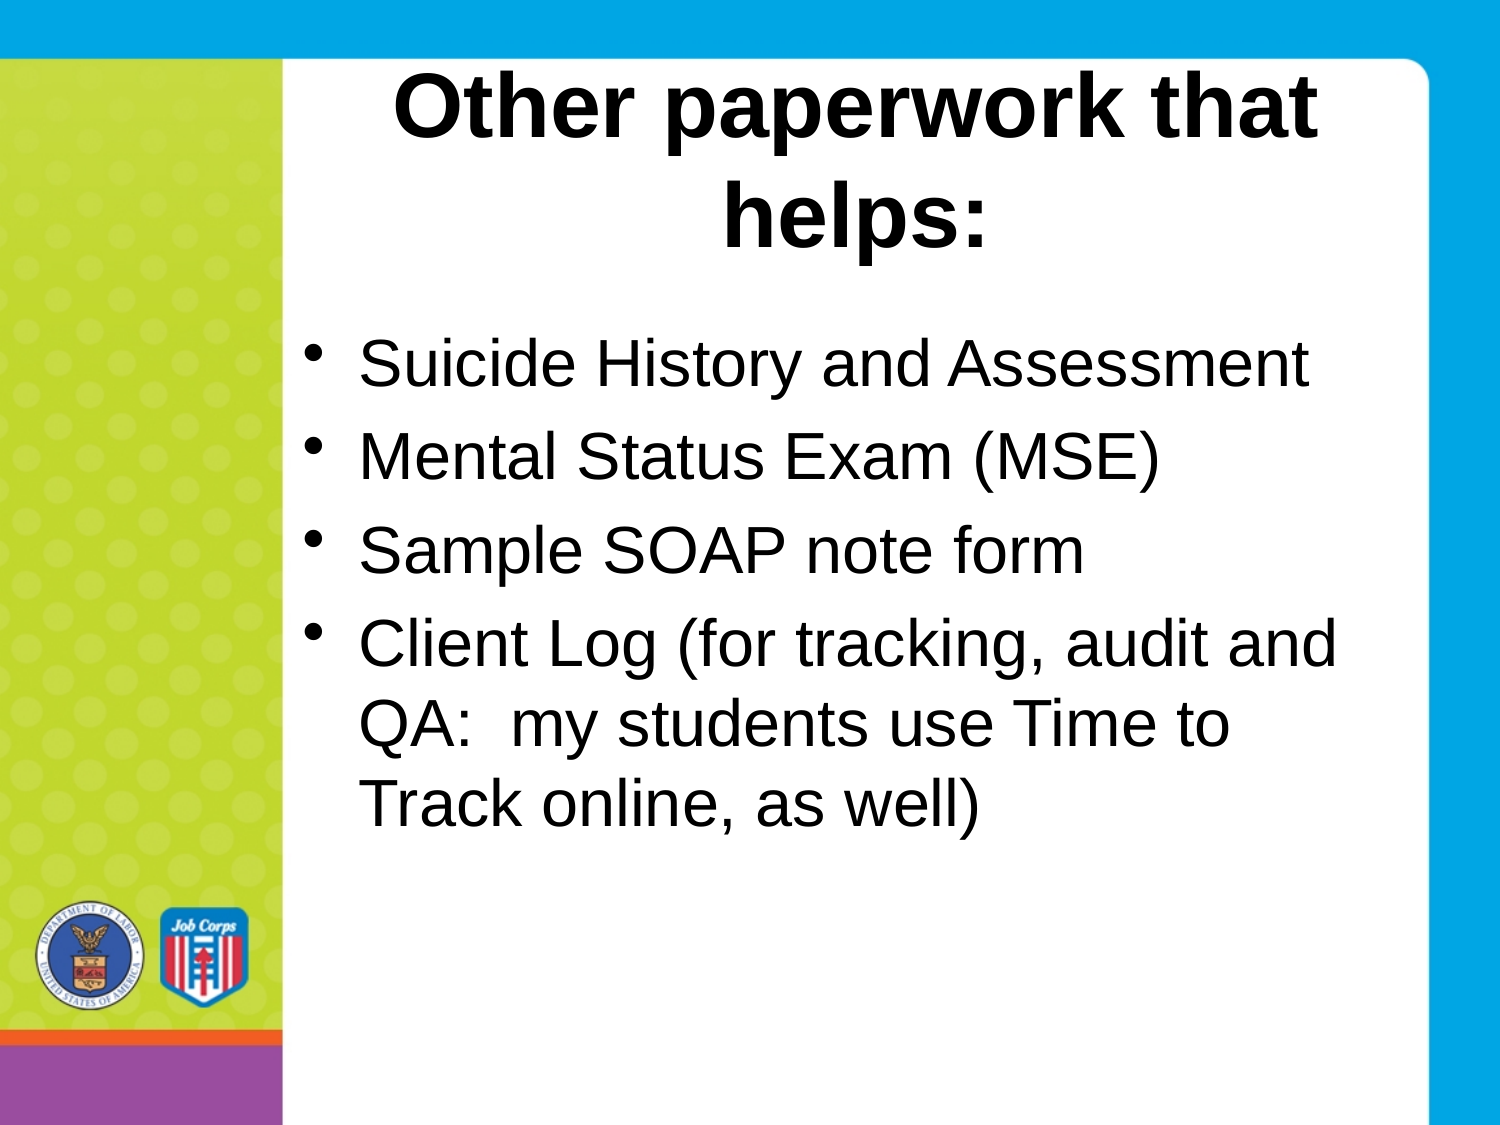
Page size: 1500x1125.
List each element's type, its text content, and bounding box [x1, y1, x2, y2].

list Suicide History and Assessment Mental Status Exam (MSE) Sample SOAP note form Client Log (for tracking, audit and QA: my students use Time to Track online, as well) [287, 312, 1426, 976]
picture [0, 58, 1430, 1125]
title Other paperwork that helps: [287, 62, 1426, 251]
